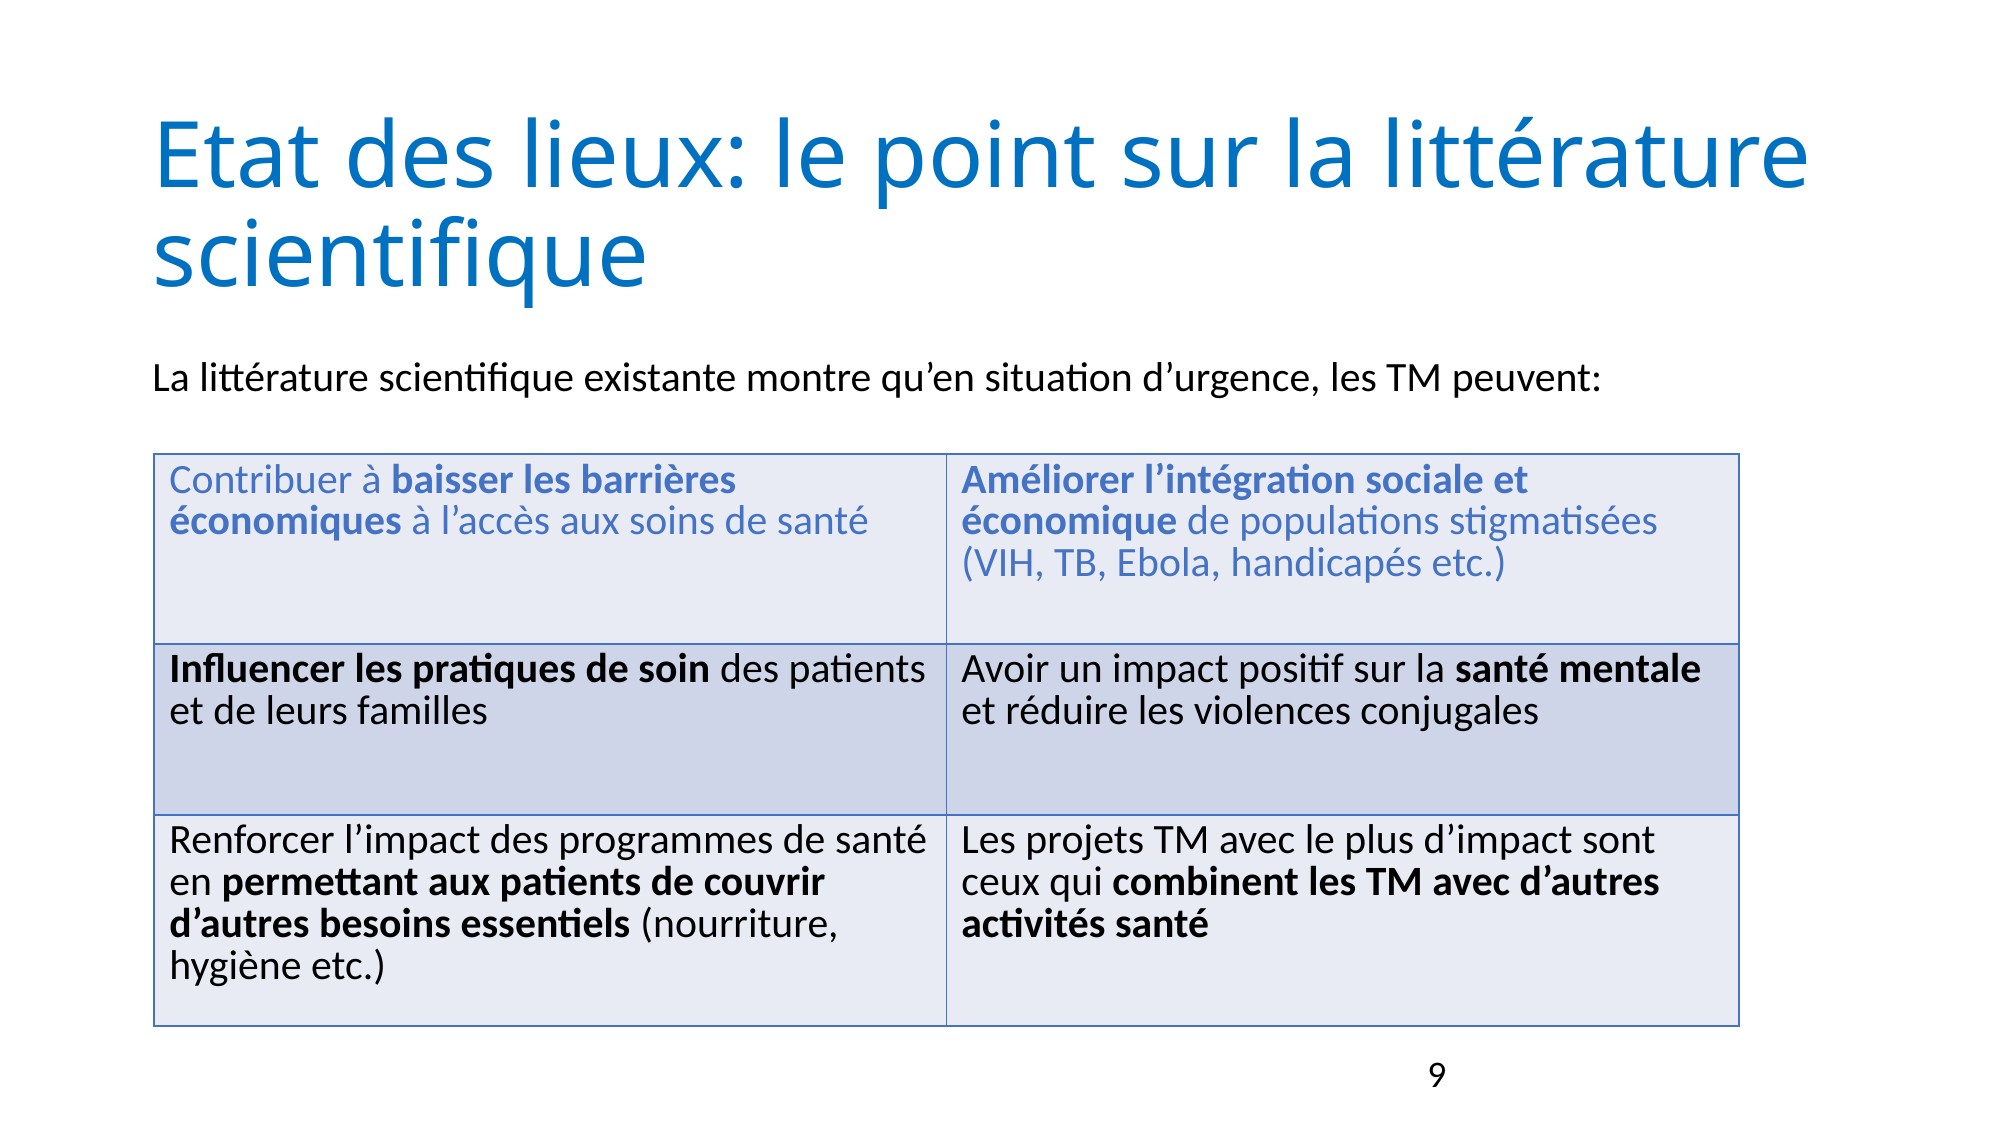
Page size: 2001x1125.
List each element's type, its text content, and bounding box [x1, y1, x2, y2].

table_header Contribuer à baisser les barrières économiques à l’accès aux soins de santé [155, 455, 946, 643]
list La littérature scientifique existante montre qu’en situation d’urgence, les TM peuvent: [137, 277, 1820, 1027]
table_cell Les projets TM avec le plus d’impact sont ceux qui combinent les TM avec d’autres activités santé [947, 816, 1738, 1025]
title Etat des lieux: le point sur la littérature scientifique [137, 98, 1863, 317]
table_cell Influencer les pratiques de soin des patients et de leurs familles [155, 645, 946, 814]
table_cell Renforcer l’impact des programmes de santé en permettant aux patients de couvrir d’autres besoins essentiels (nourriture, hygiène etc.) [155, 816, 946, 1025]
table_header Améliorer l’intégration sociale et économique de populations stigmatisées (VIH, TB, Ebola, handicapés etc.) [947, 455, 1738, 643]
slide_number 9 [1412, 1042, 1863, 1103]
table_cell Avoir un impact positif sur la santé mentale et réduire les violences conjugales [947, 645, 1738, 814]
